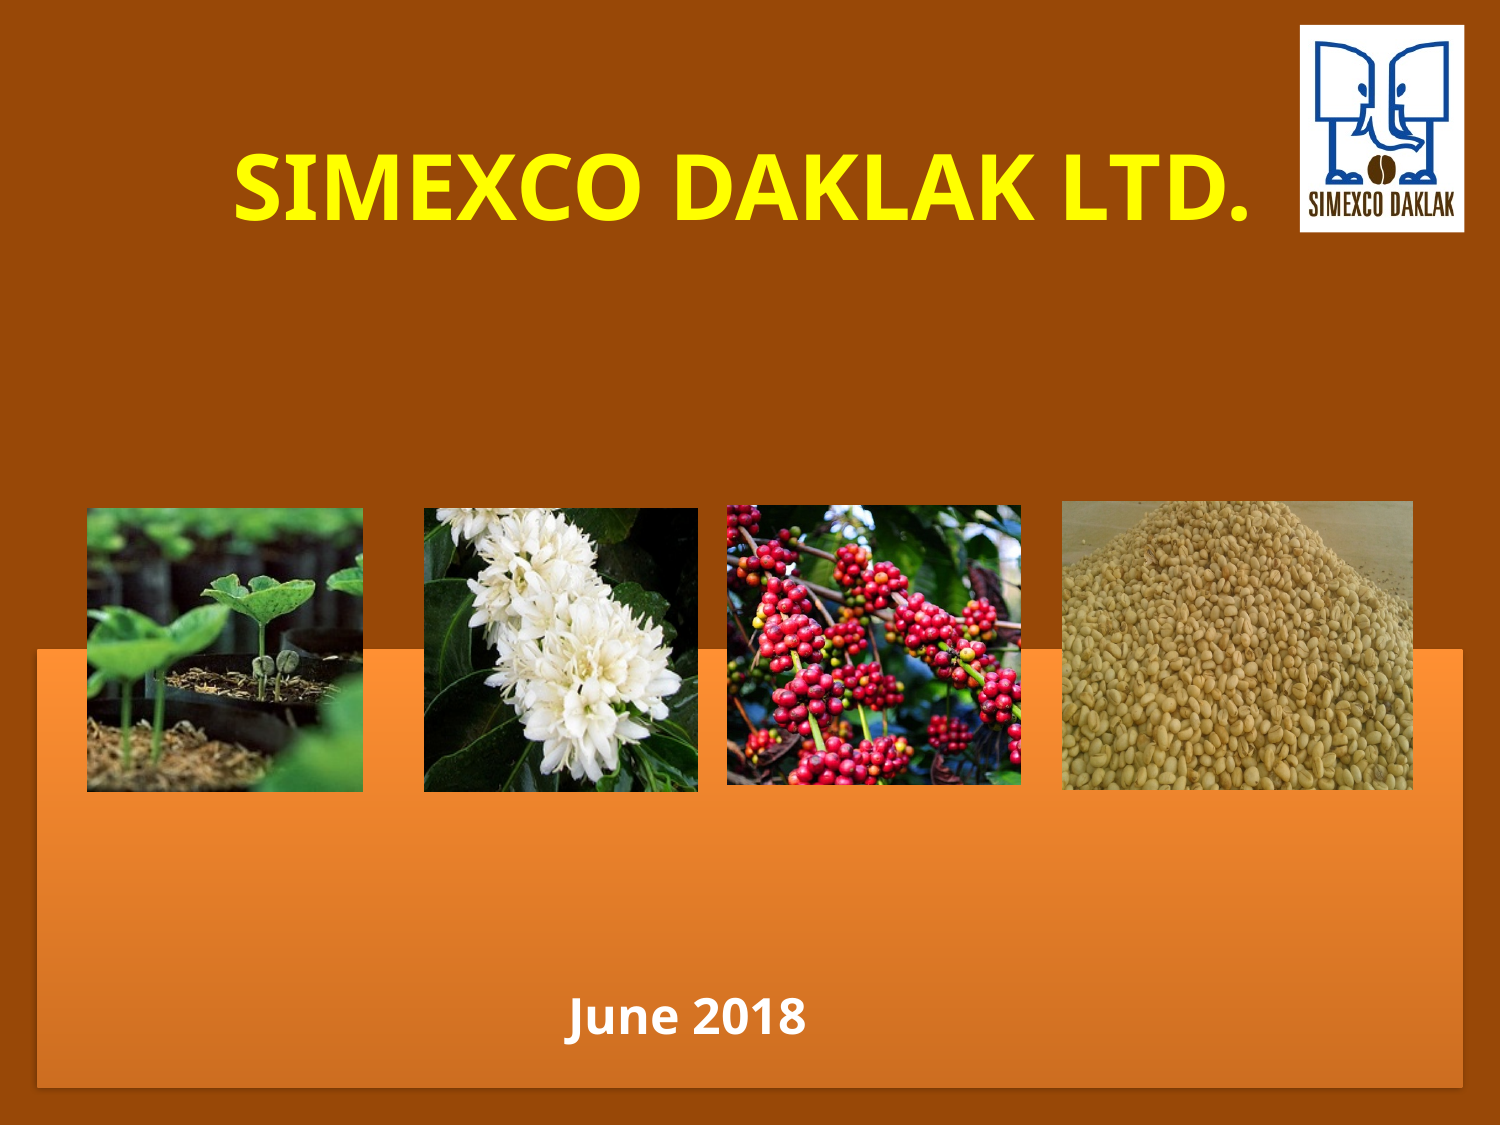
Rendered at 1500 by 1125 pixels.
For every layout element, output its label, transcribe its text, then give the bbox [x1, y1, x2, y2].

picture [423, 508, 698, 792]
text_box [1299, 24, 1465, 233]
text_box [37, 649, 1463, 1088]
title SIMEXCO DAKLAK LTD. [105, 63, 1381, 305]
picture [727, 505, 1021, 785]
text_box June 2018 [553, 977, 822, 1053]
picture [87, 508, 363, 792]
picture [1062, 500, 1413, 790]
